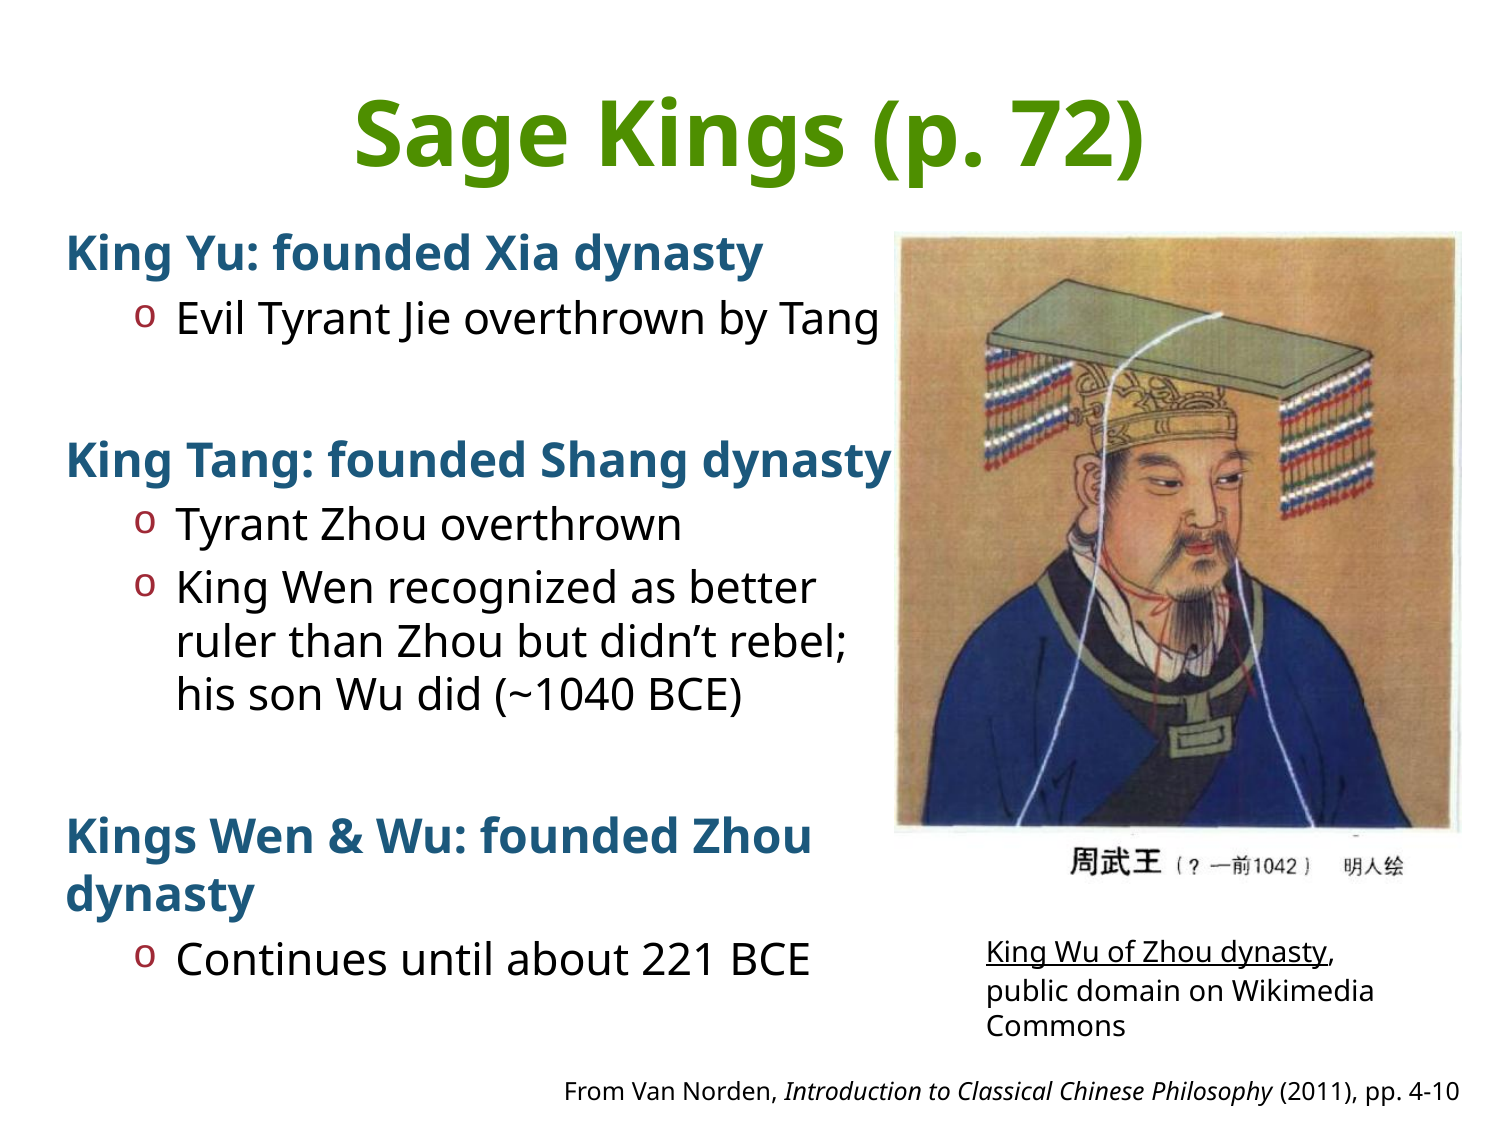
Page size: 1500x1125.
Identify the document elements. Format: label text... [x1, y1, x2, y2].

text_box King Wu of Zhou dynasty, public domain on Wikimedia Commons [971, 925, 1425, 1051]
text_box From Van Norden, Introduction to Classical Chinese Philosophy (2011), pp. 4-10 [549, 1067, 1475, 1113]
picture [894, 231, 1462, 886]
list King Yu: founded Xia dynasty Evil Tyrant Jie overthrown by Tang King Tang: founded Shang dynasty Tyrant Zhou overthrown King Wen recognized as better ruler than Zhou but didn’t rebel; his son Wu did (~1040 BCE) Kings Wen & Wu: founded Zhou dynasty Continues until about 221 BCE [50, 215, 919, 1053]
title Sage Kings (p. 72) [75, 45, 1425, 216]
